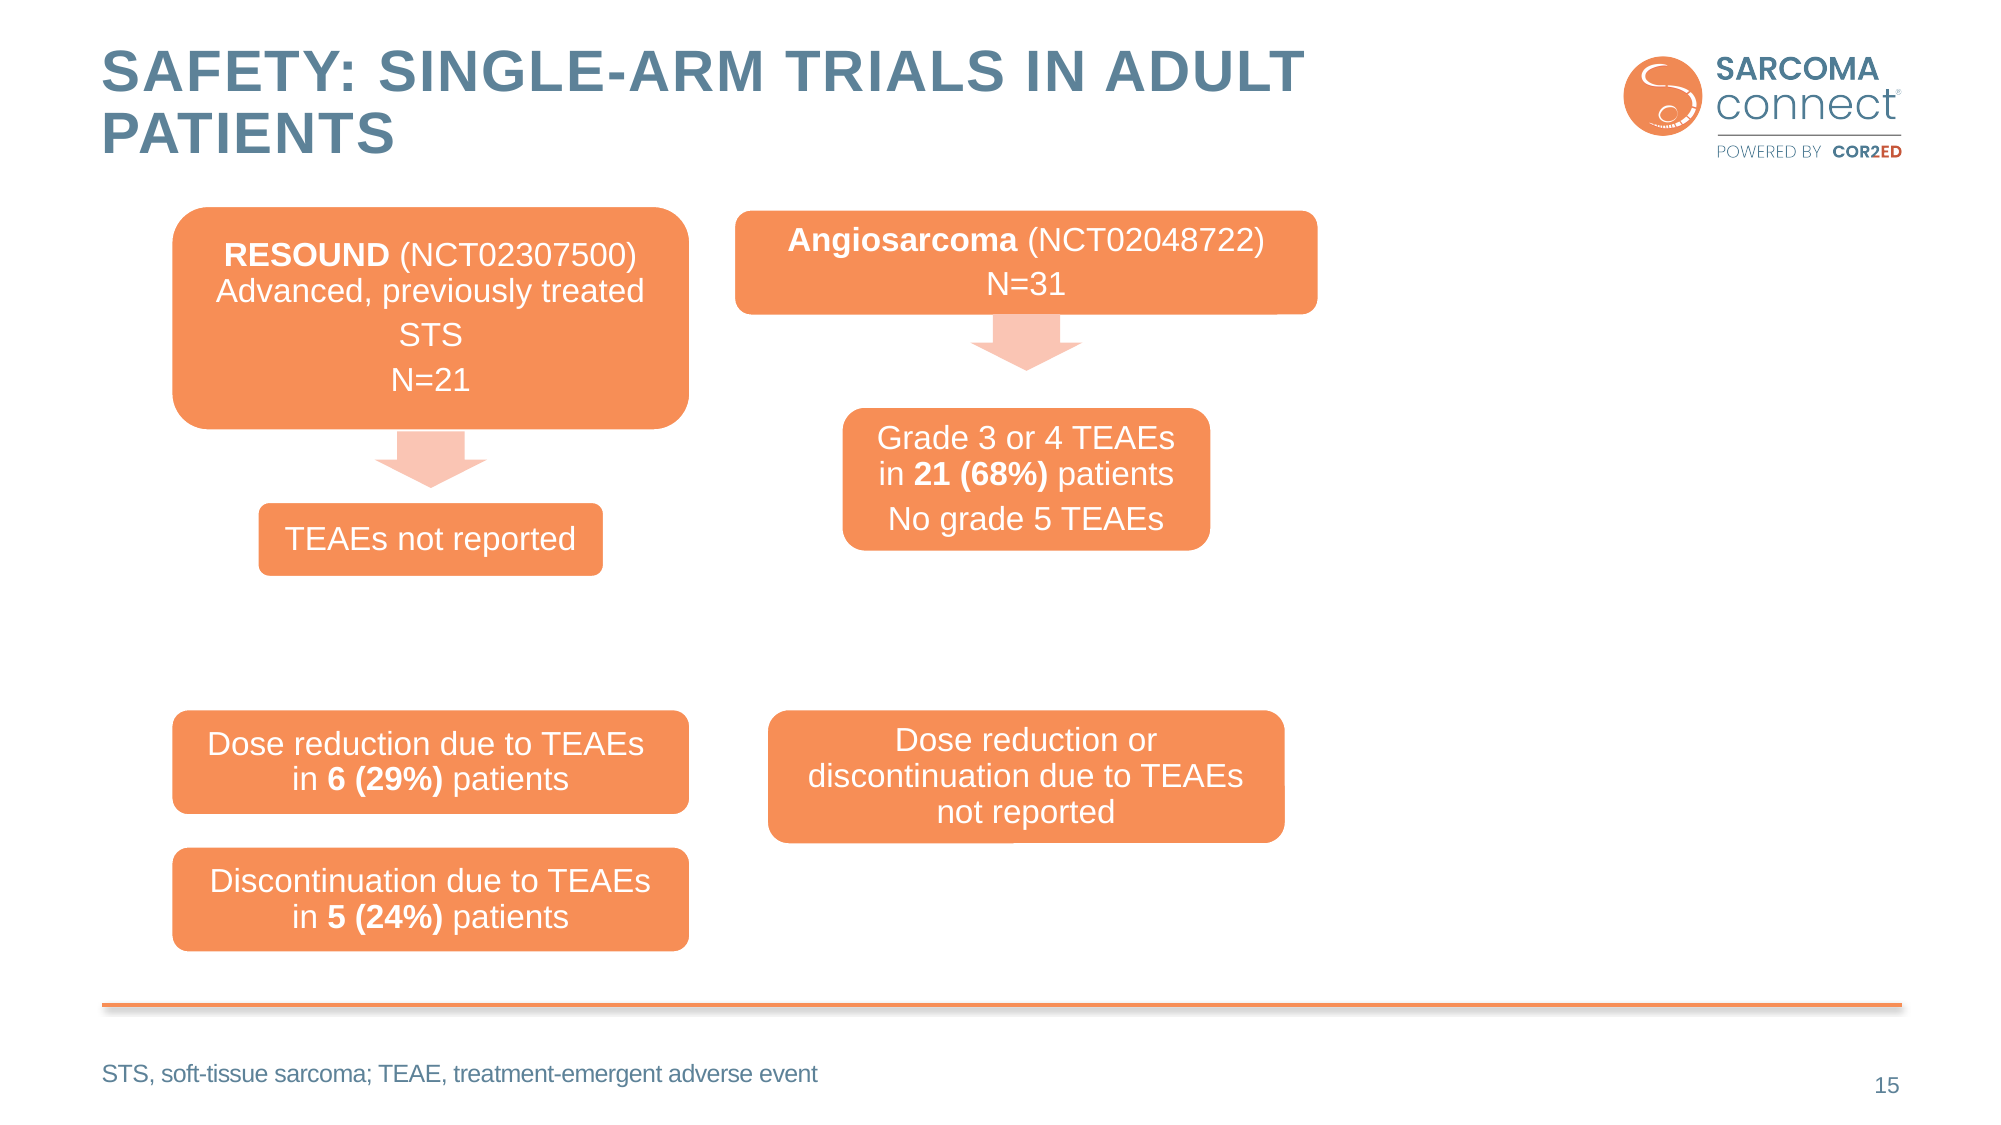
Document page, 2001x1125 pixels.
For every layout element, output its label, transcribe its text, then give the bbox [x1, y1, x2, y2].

picture [1618, 49, 1908, 164]
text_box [170, 204, 692, 954]
text_box STS, soft-tissue sarcoma; TEAE, treatment-emergent adverse event [101, 1042, 1745, 1103]
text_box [732, 208, 1320, 846]
title Safety: Single-arm trials in adult patients [101, 40, 1536, 173]
slide_number 15 [1771, 1054, 1900, 1115]
